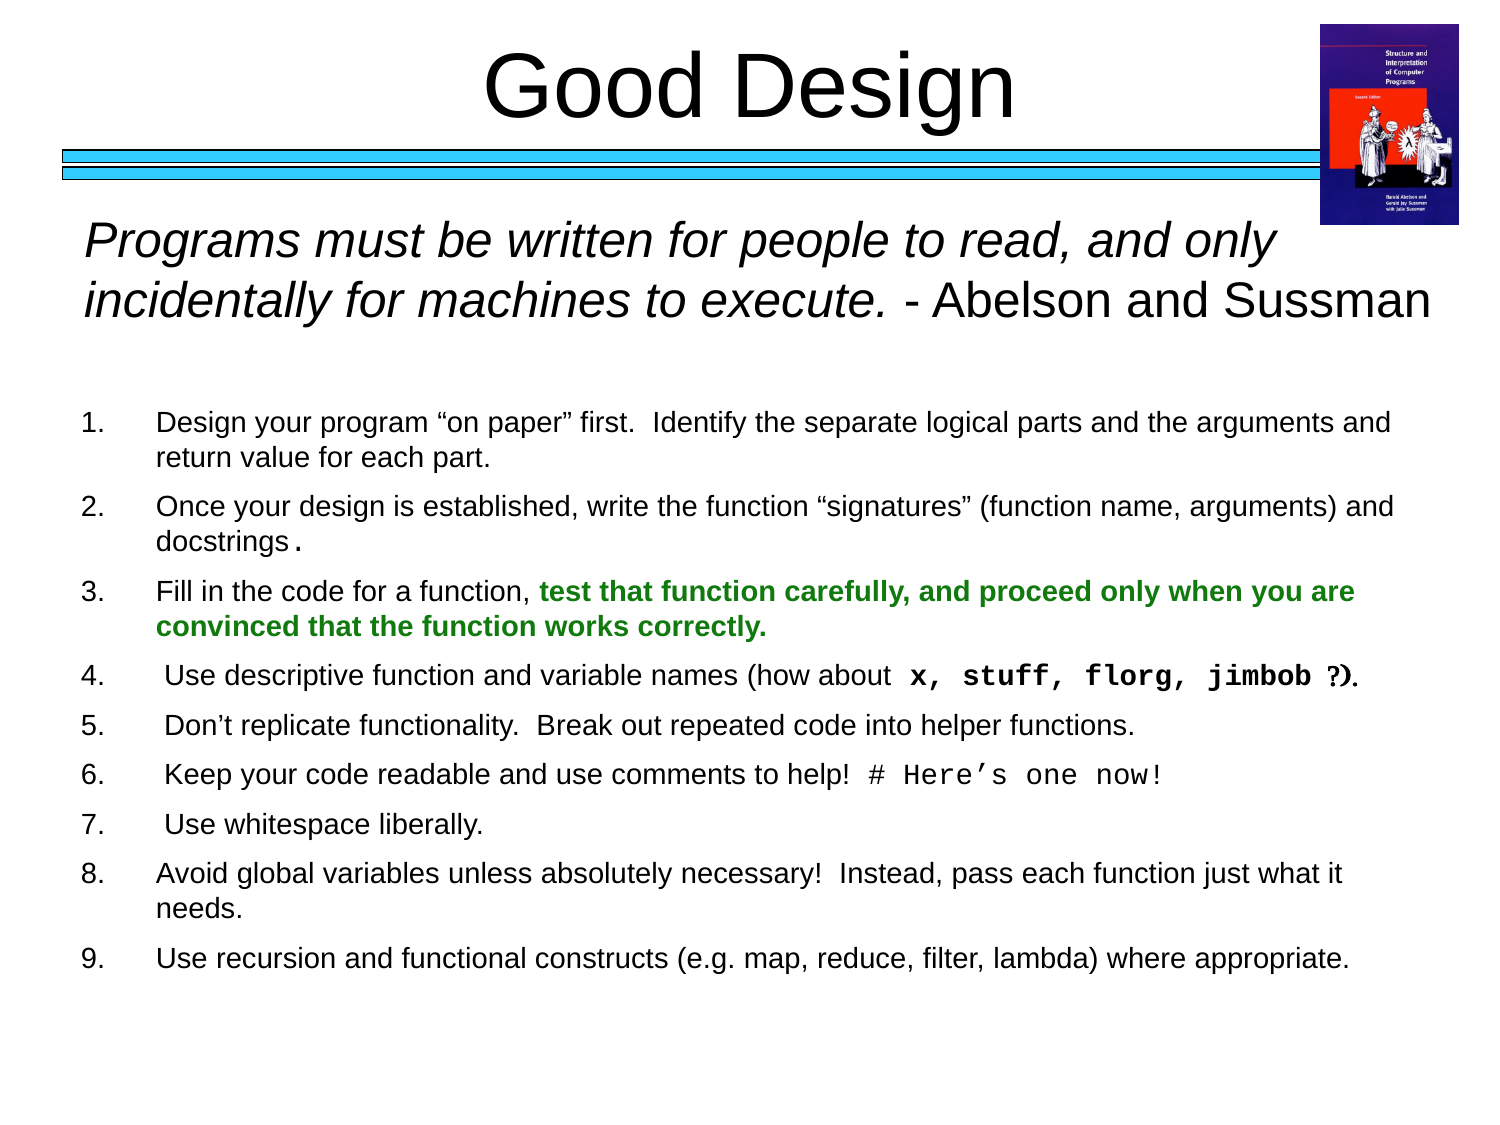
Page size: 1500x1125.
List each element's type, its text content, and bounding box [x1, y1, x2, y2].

picture [1320, 24, 1459, 226]
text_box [62, 149, 1314, 180]
text_box Design your program “on paper” first. Identify the separate logical parts and the arguments and return value for each part. 2. Once your design is established, write the function “signatures” (function name, arguments) and docstrings. Fill in the code for a function, test that function carefully, and proceed only when you are convinced that the function works correctly. Use descriptive function and variable names (how about x, stuff, florg, jimbob ?). Don’t replicate functionality. Break out repeated code into helper functions. Keep your code readable and use comments to help! # Here’s one now! Use whitespace liberally. Avoid global variables unless absolutely necessary! Instead, pass each function just what it needs. Use recursion and functional constructs (e.g. map, reduce, filter, lambda) where appropriate. [66, 395, 1425, 982]
title Good Design [112, 24, 1318, 138]
text_box Programs must be written for people to read, and only incidentally for machines to execute. - Abelson and Sussman [69, 199, 1461, 335]
